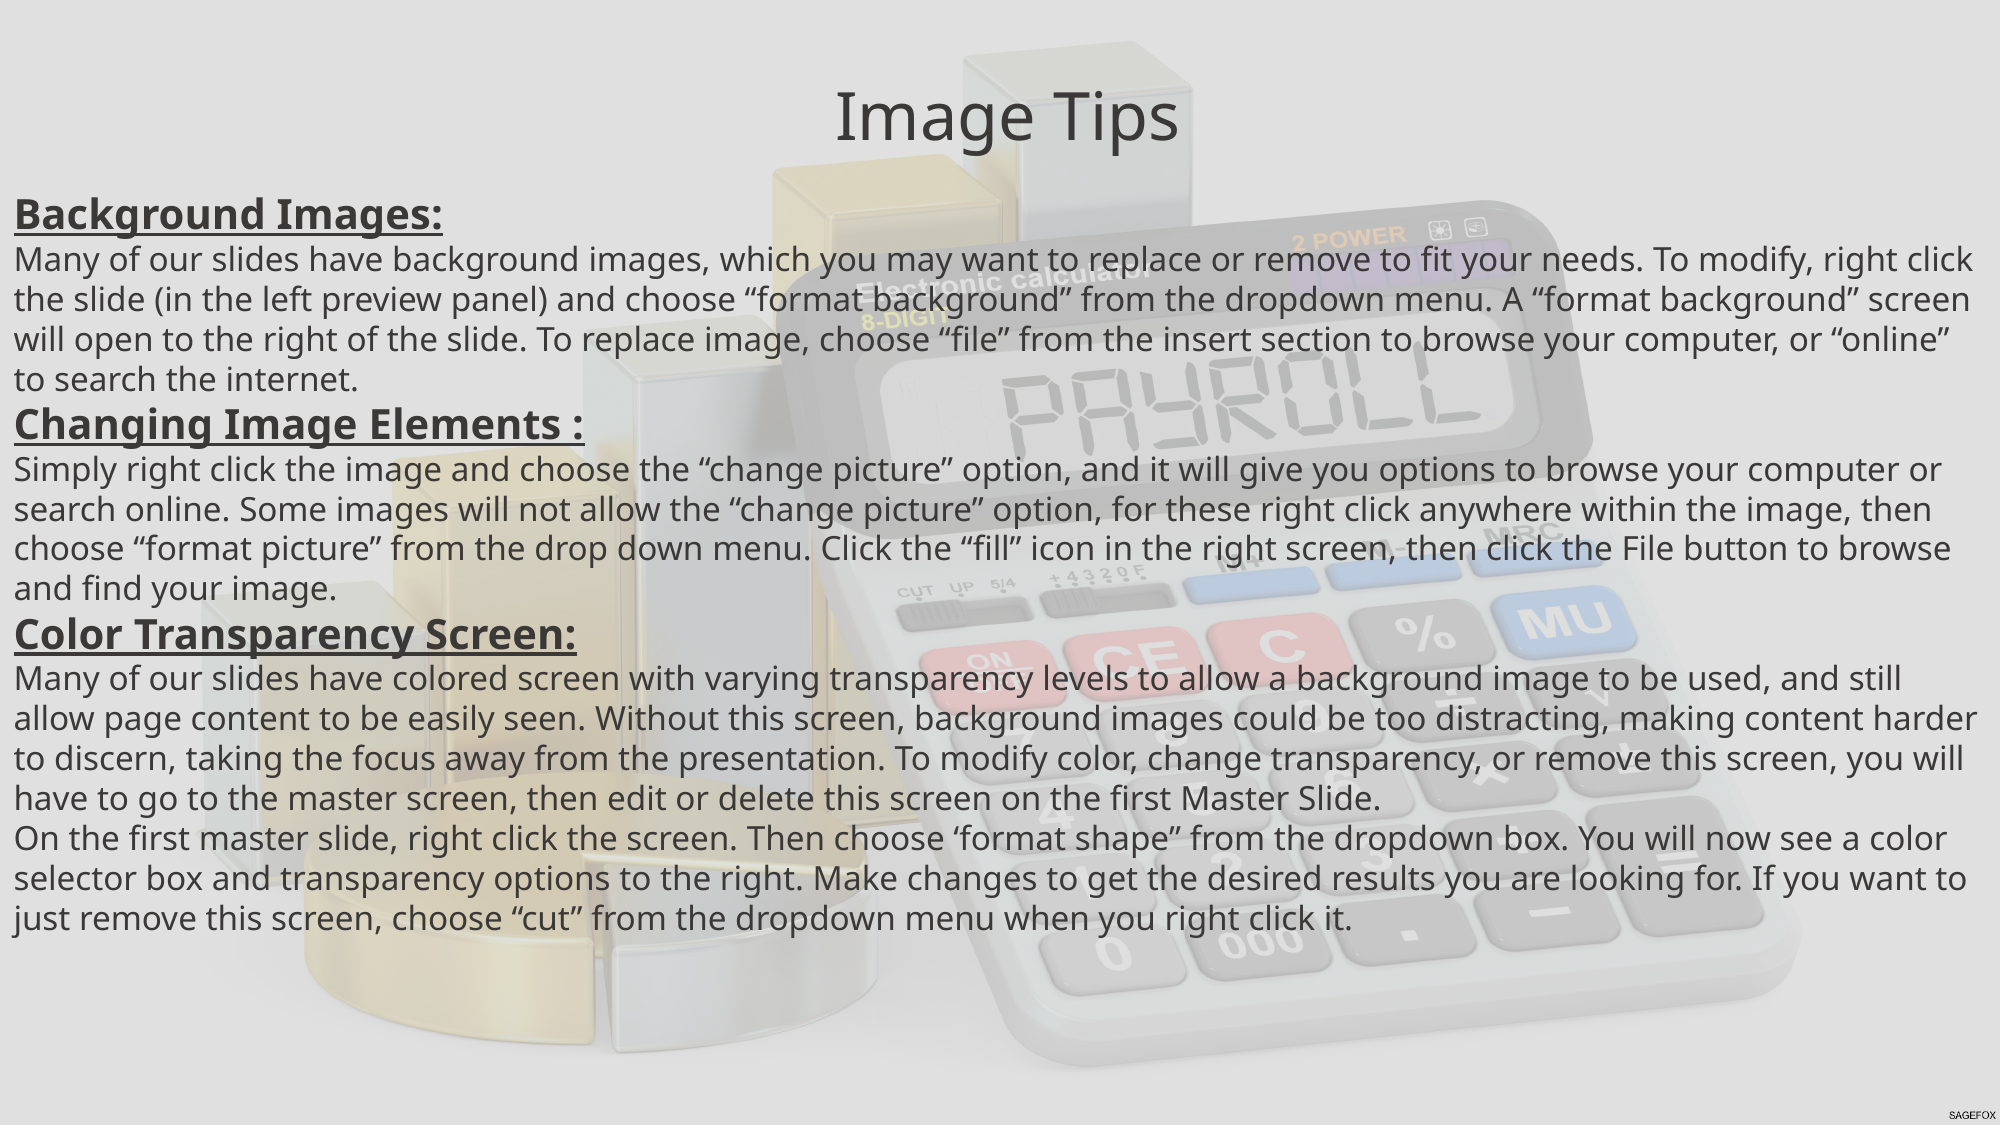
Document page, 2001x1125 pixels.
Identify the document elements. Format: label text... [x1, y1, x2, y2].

title Image Tips [597, 59, 1420, 177]
text_box Background Images: Many of our slides have background images, which you may want to replace or remove to fit your needs. To modify, right click the slide (in the left preview panel) and choose “format background” from the dropdown menu. A “format background” screen will open to the right of the slide. To replace image, choose “file” from the insert section to browse your computer, or “online” to search the internet. Changing Image Elements : Simply right click the image and choose the “change picture” option, and it will give you options to browse your computer or search online. Some images will not allow the “change picture” option, for these right click anywhere within the image, then choose “format picture” from the drop down menu. Click the “fill” icon in the right screen, then click the File button to browse and find your image. Color Transparency Screen: Many of our slides have colored screen with varying transparency levels to allow a background image to be used, and still allow page content to be easily seen. Without this screen, background images could be too distracting, making content harder to discern, taking the focus away from the presentation. To modify color, change transparency, or remove this screen, you will have to go to the master screen, then edit or delete this screen on the first Master Slide. On the first master slide, right click the screen. Then choose ‘format shape” from the dropdown box. You will now see a color selector box and transparency options to the right. Make changes to get the desired results you are looking for. If you want to just remove this screen, choose “cut” from the dropdown menu when you right click it. [0, 0, 2000, 1125]
